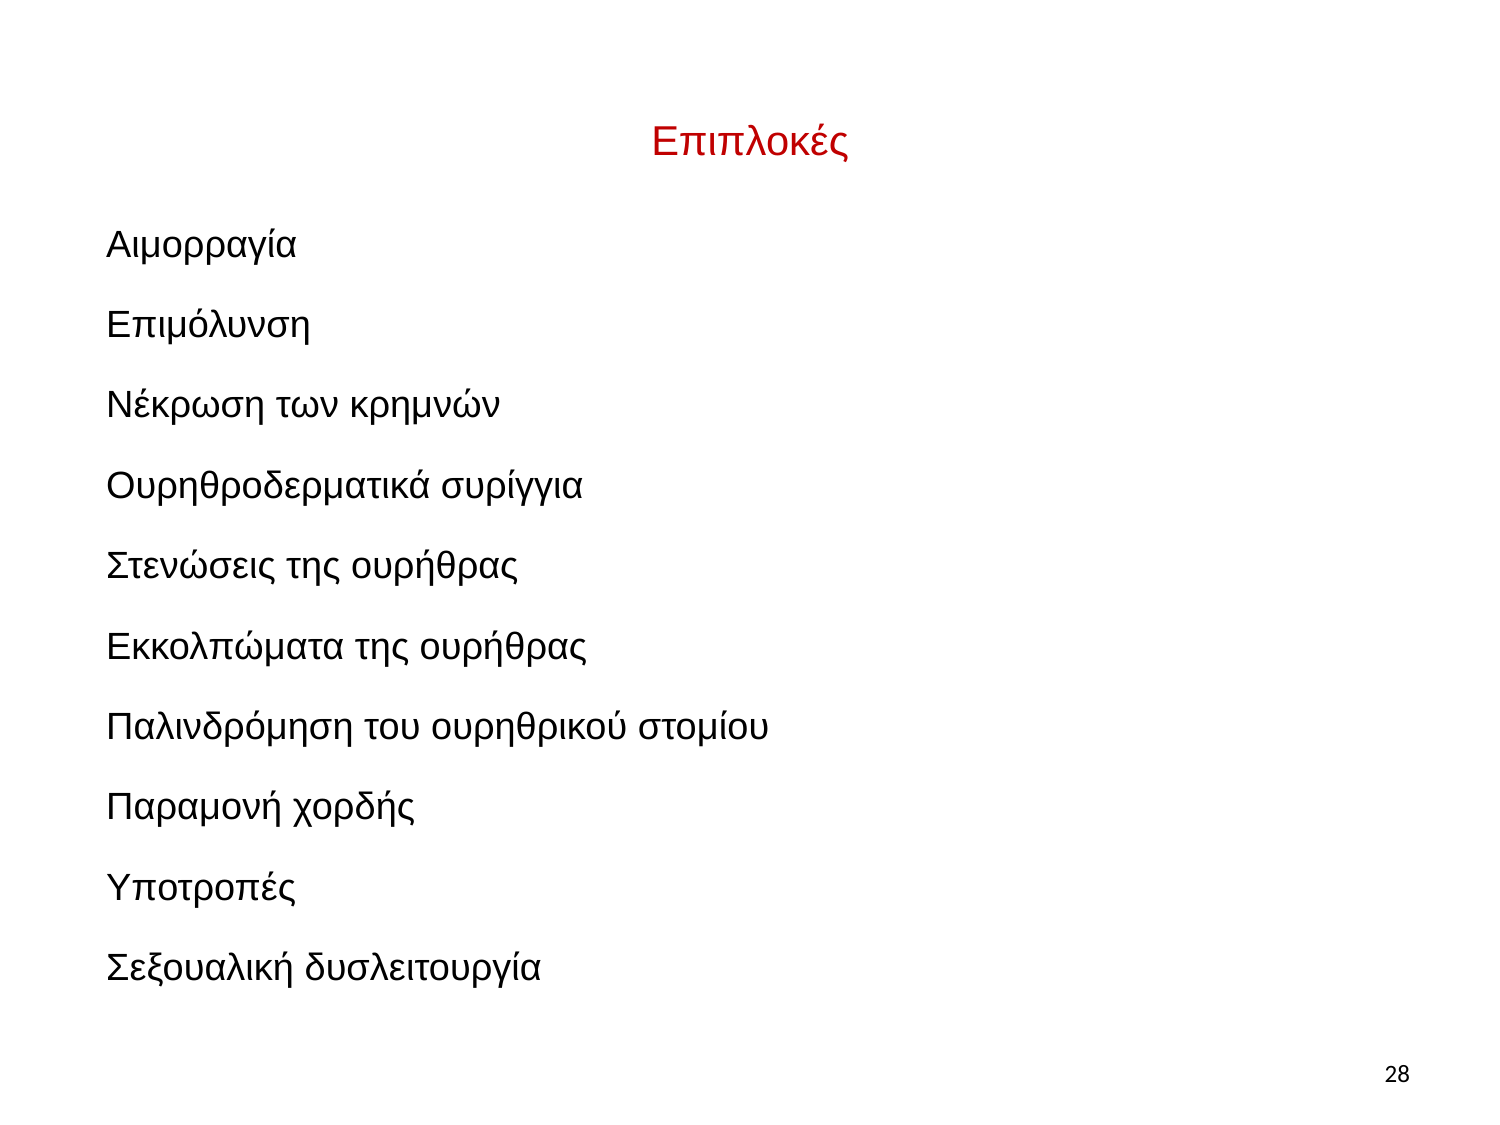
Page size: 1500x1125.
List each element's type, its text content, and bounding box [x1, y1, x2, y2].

list Αιμορραγία Επιμόλυνση Νέκρωση των κρημνών Ουρηθροδερματικά συρίγγια Στενώσεις της ουρήθρας Εκκολπώματα της ουρήθρας Παλινδρόμηση του ουρηθρικού στομίου Παραμονή χορδής Υποτροπές Σεξουαλική δυσλειτουργία [75, 184, 1425, 1005]
slide_number 28 [1074, 1042, 1425, 1103]
title Επιπλοκές [75, 45, 1425, 184]
